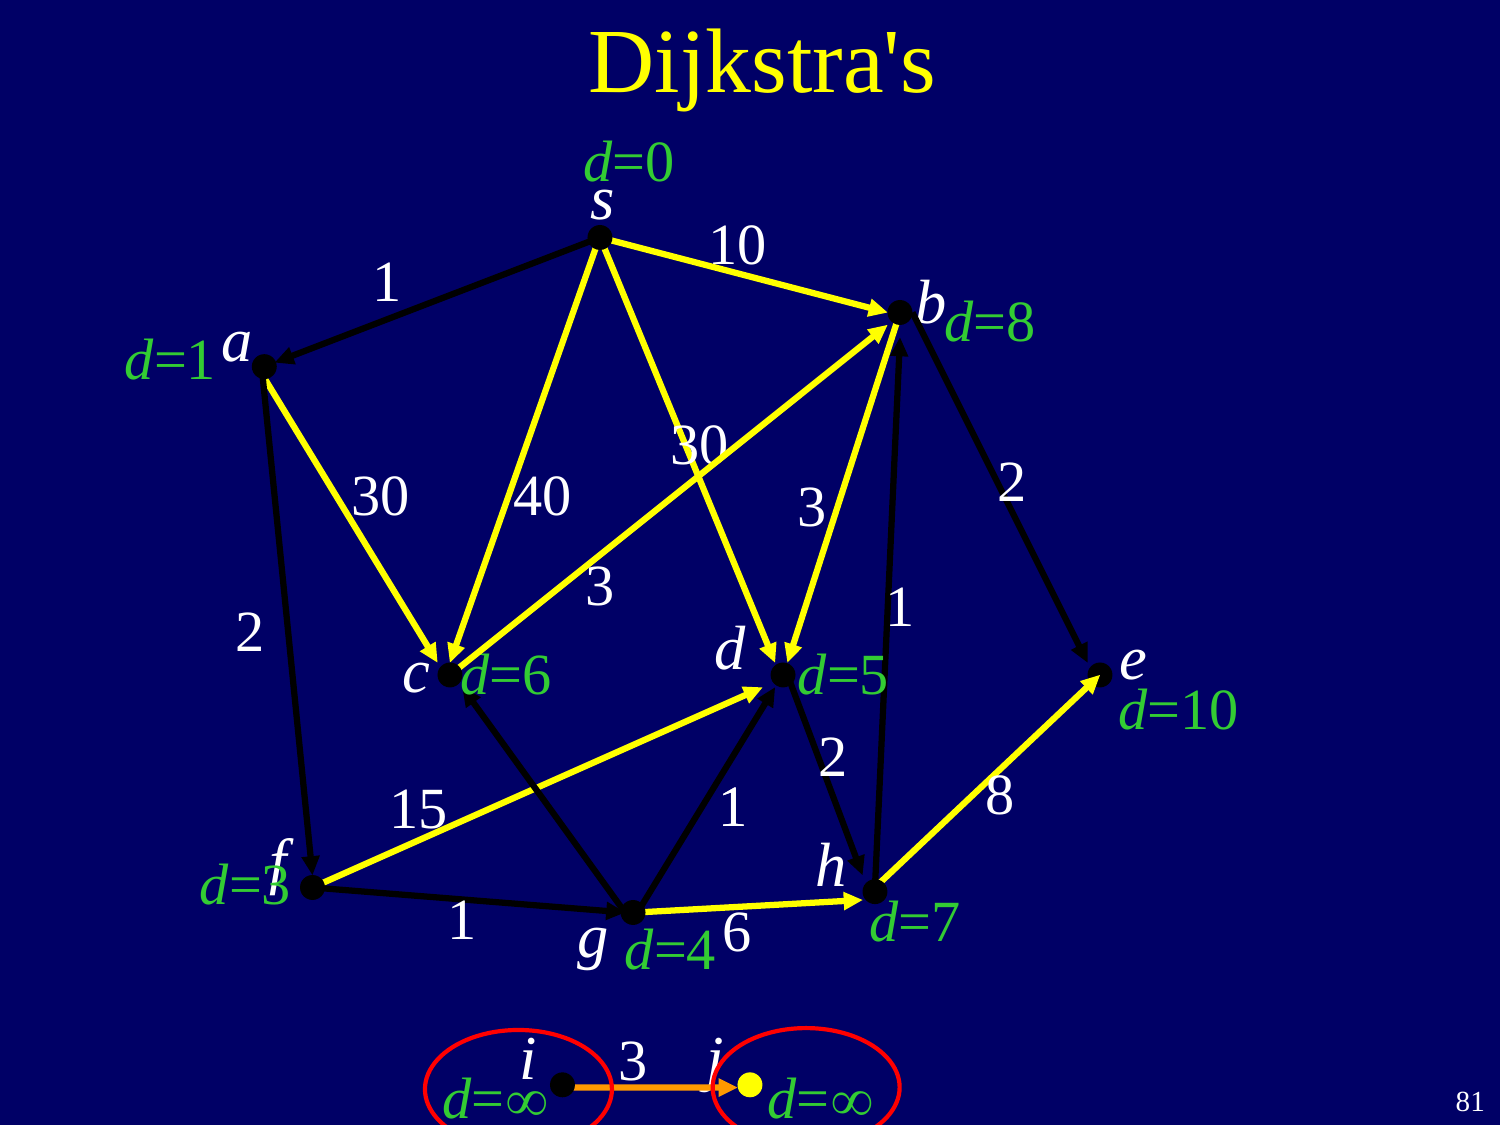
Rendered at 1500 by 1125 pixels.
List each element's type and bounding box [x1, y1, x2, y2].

text_box [220, 585, 280, 671]
text_box [110, 0, 1400, 989]
text_box [424, 1009, 900, 1125]
